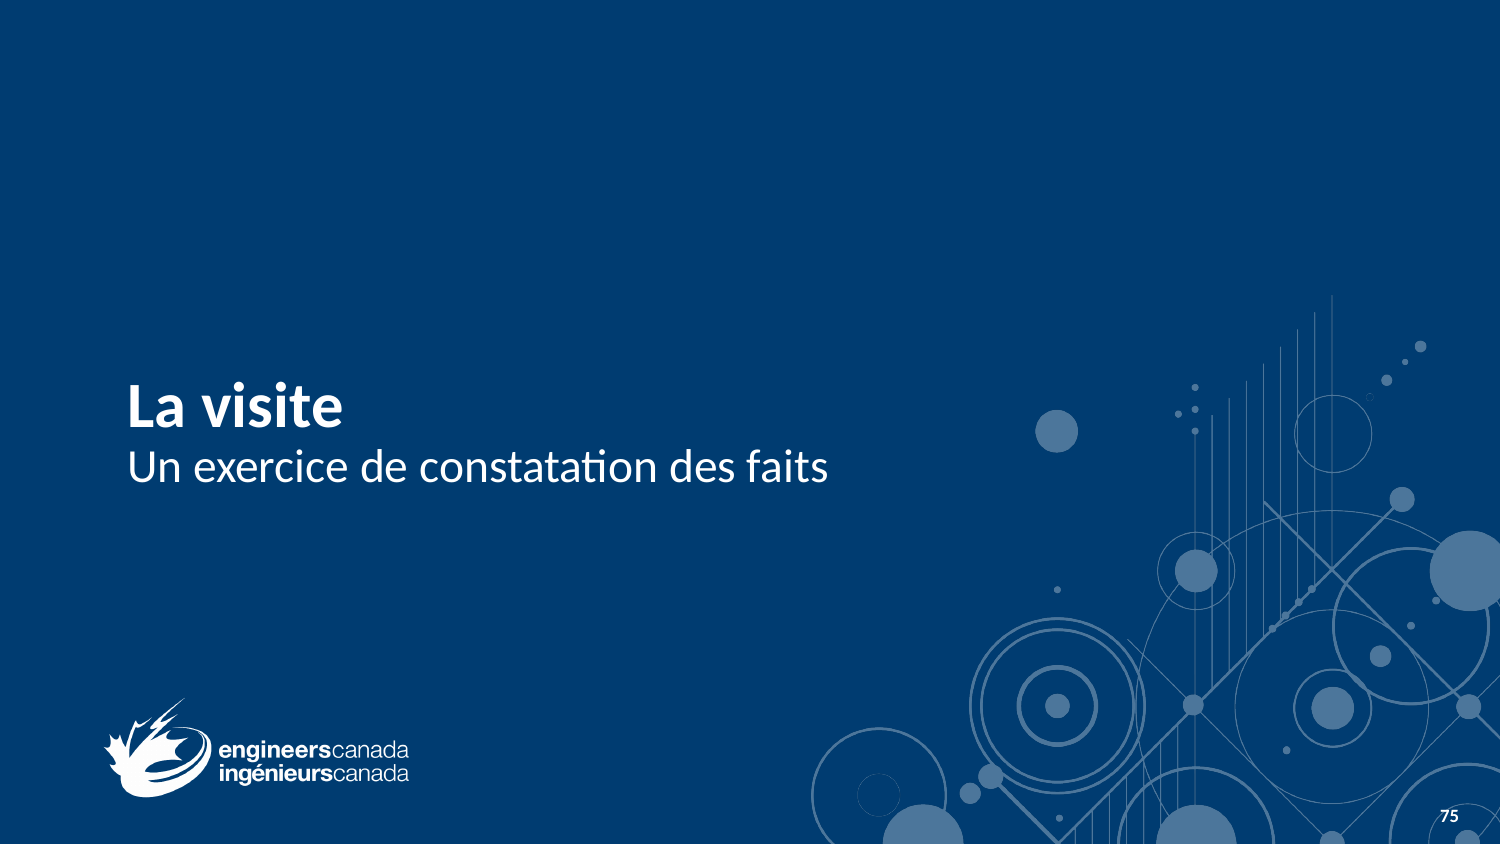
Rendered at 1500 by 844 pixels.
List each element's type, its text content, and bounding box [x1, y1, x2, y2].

footer [418, 803, 1082, 827]
slide_number 75 [1423, 803, 1479, 827]
title La visite Un exercice de constatation des faits [112, 362, 1388, 501]
picture [103, 697, 409, 799]
